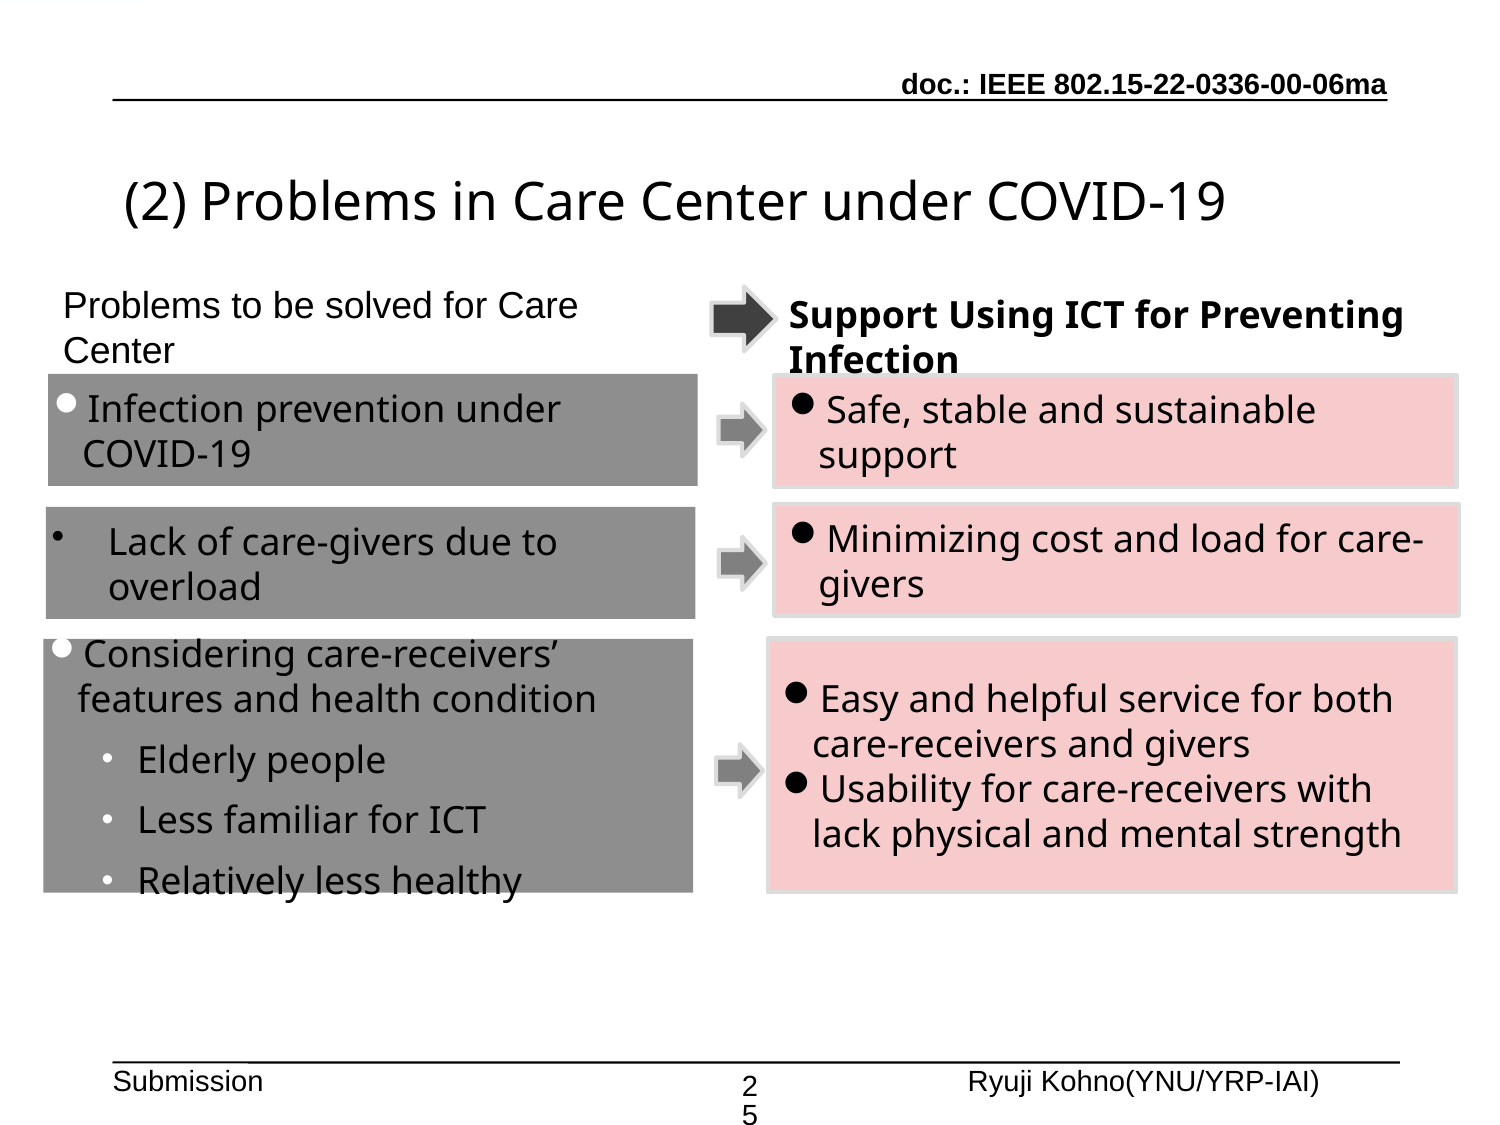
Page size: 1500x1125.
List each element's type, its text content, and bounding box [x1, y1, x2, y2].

slide_number 25 [741, 1066, 759, 1103]
text_box Infection prevention under COVID-19 [48, 373, 698, 486]
text_box Minimizing cost and load for care-givers [772, 502, 1461, 618]
list Lack of care-givers due to overload [45, 506, 696, 619]
text_box Problems to be solved for Care Center [48, 273, 683, 373]
text_box [716, 534, 768, 592]
text_box Easy and helpful service for both care-receivers and givers Usability for care-receivers with lack physical and mental strength [766, 636, 1458, 894]
title (2) Problems in Care Center under COVID-19 [38, 145, 1314, 254]
text_box [716, 401, 768, 459]
text_box Support Using ICT for Preventing Infection [774, 283, 1482, 389]
text_box Considering care-receivers’ features and health condition Elderly people Less familiar for ICT Relatively less healthy [43, 638, 694, 893]
text_box [714, 742, 765, 800]
text_box Safe, stable and sustainable support [772, 373, 1459, 489]
text_box [709, 284, 779, 354]
